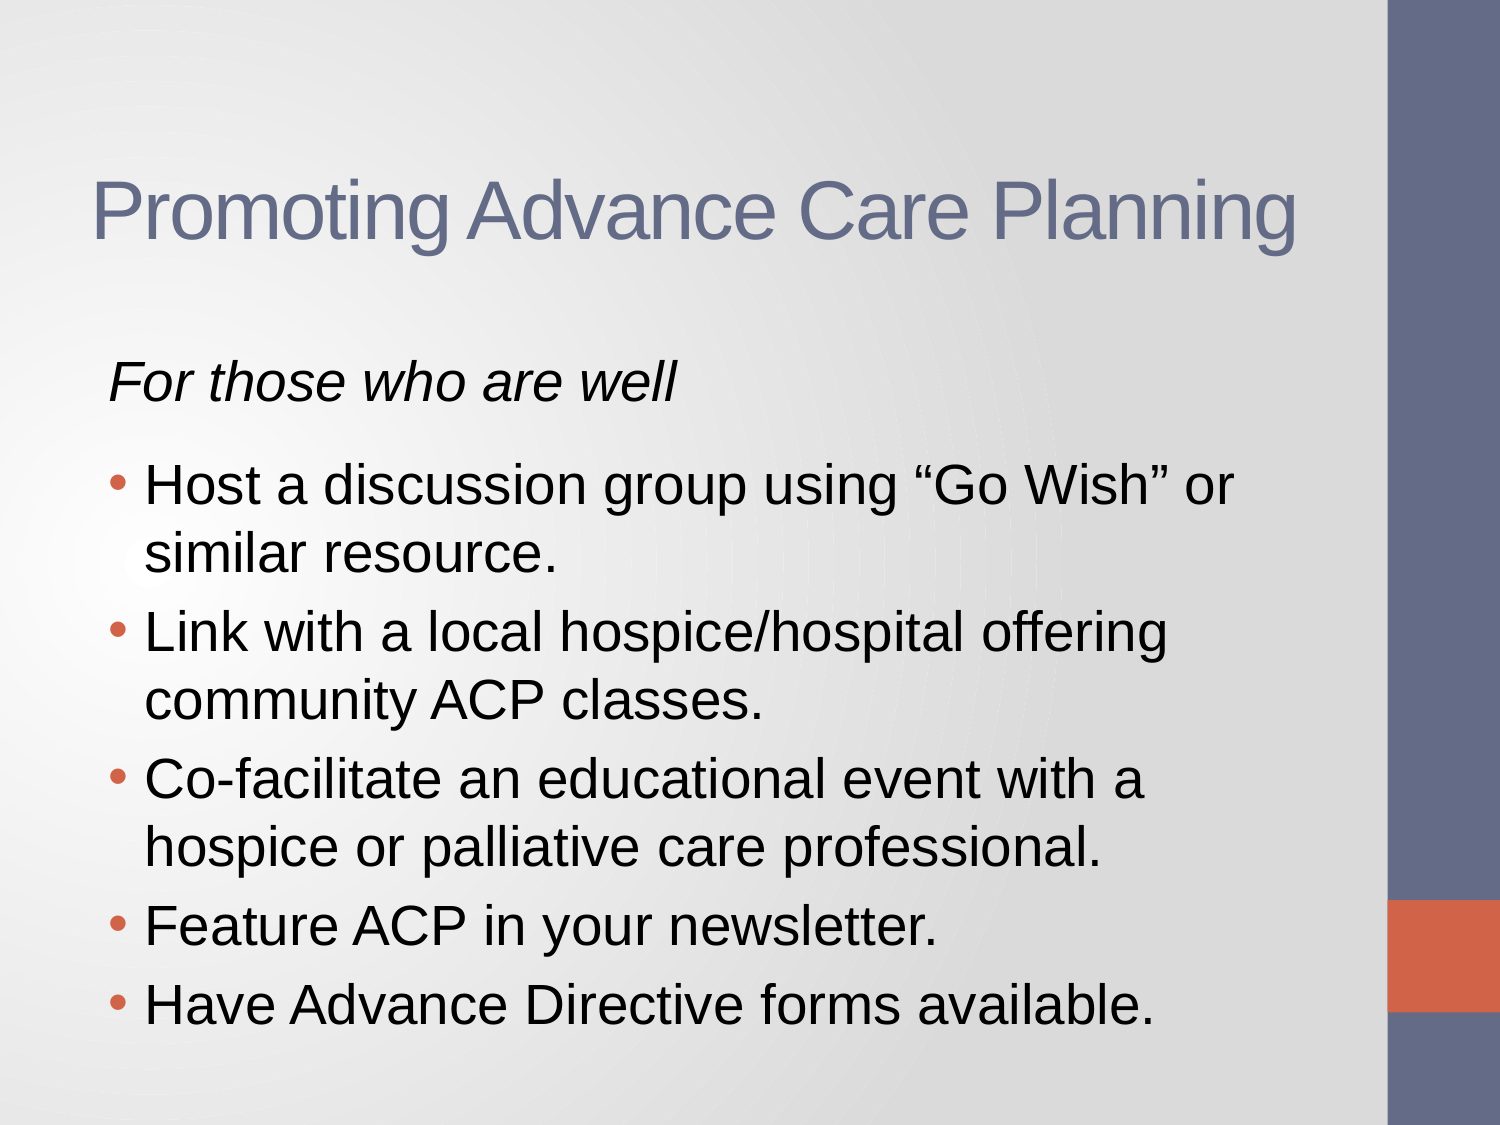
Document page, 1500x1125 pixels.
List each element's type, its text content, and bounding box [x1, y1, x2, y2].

list For those who are well Host a discussion group using “Go Wish” or similar resource. Link with a local hospice/hospital offering community ACP classes. Co-facilitate an educational event with a hospice or palliative care professional. Feature ACP in your newsletter. Have Advance Directive forms available. [75, 337, 1325, 1050]
title Promoting Advance Care Planning [75, 112, 1325, 300]
